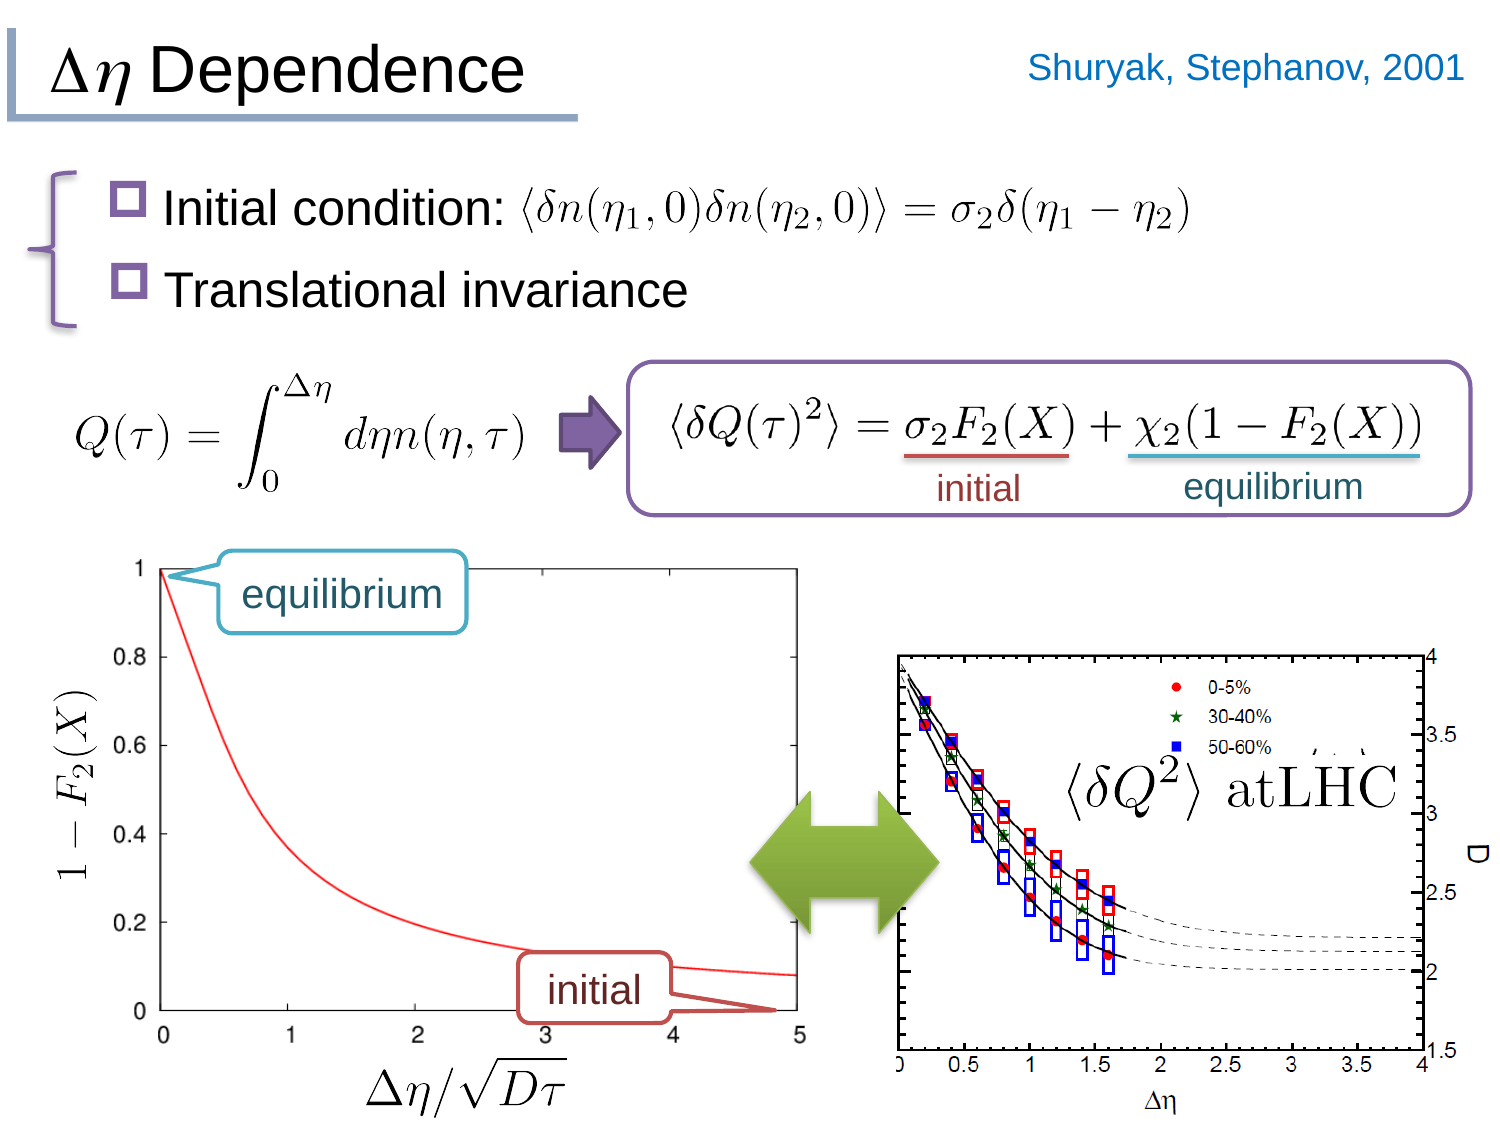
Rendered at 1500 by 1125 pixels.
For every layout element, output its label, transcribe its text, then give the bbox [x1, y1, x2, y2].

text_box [749, 637, 1495, 1118]
text_box Translational invariance [92, 250, 704, 326]
text_box [558, 395, 622, 470]
text_box [626, 359, 1473, 518]
picture [672, 396, 1420, 449]
text_box Shuryak, Stephanov, 2001 [1012, 36, 1481, 96]
text_box Initial condition: [91, 167, 522, 243]
text_box initial [921, 466, 1037, 516]
text_box [27, 170, 77, 329]
text_box equilibrium [1168, 465, 1379, 515]
picture [523, 187, 1188, 233]
title Dh Dependence [15, 17, 589, 115]
picture [0, 538, 833, 1118]
picture [76, 373, 524, 492]
